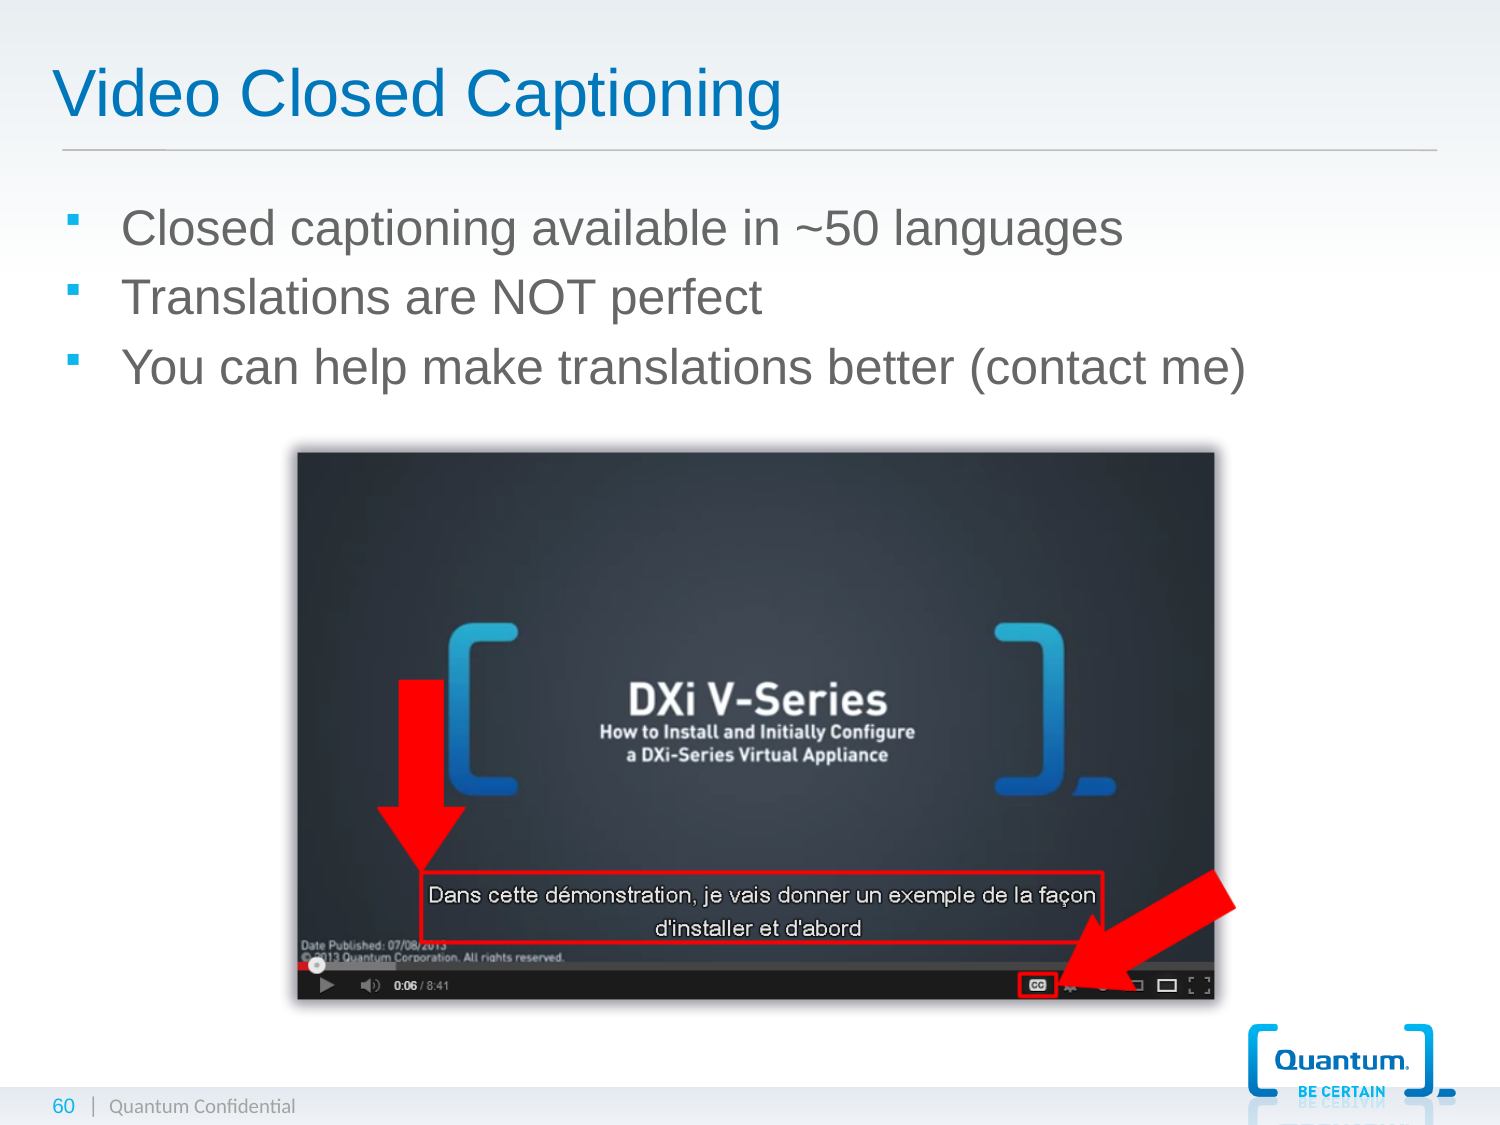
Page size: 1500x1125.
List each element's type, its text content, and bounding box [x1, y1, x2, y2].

list Closed captioning available in ~50 languages Translations are NOT perfect You can help make translations better (contact me) [49, 187, 1396, 1013]
slide_number 60 [37, 1085, 114, 1125]
picture [262, 417, 1463, 1125]
title Video Closed Captioning [37, 37, 1313, 143]
